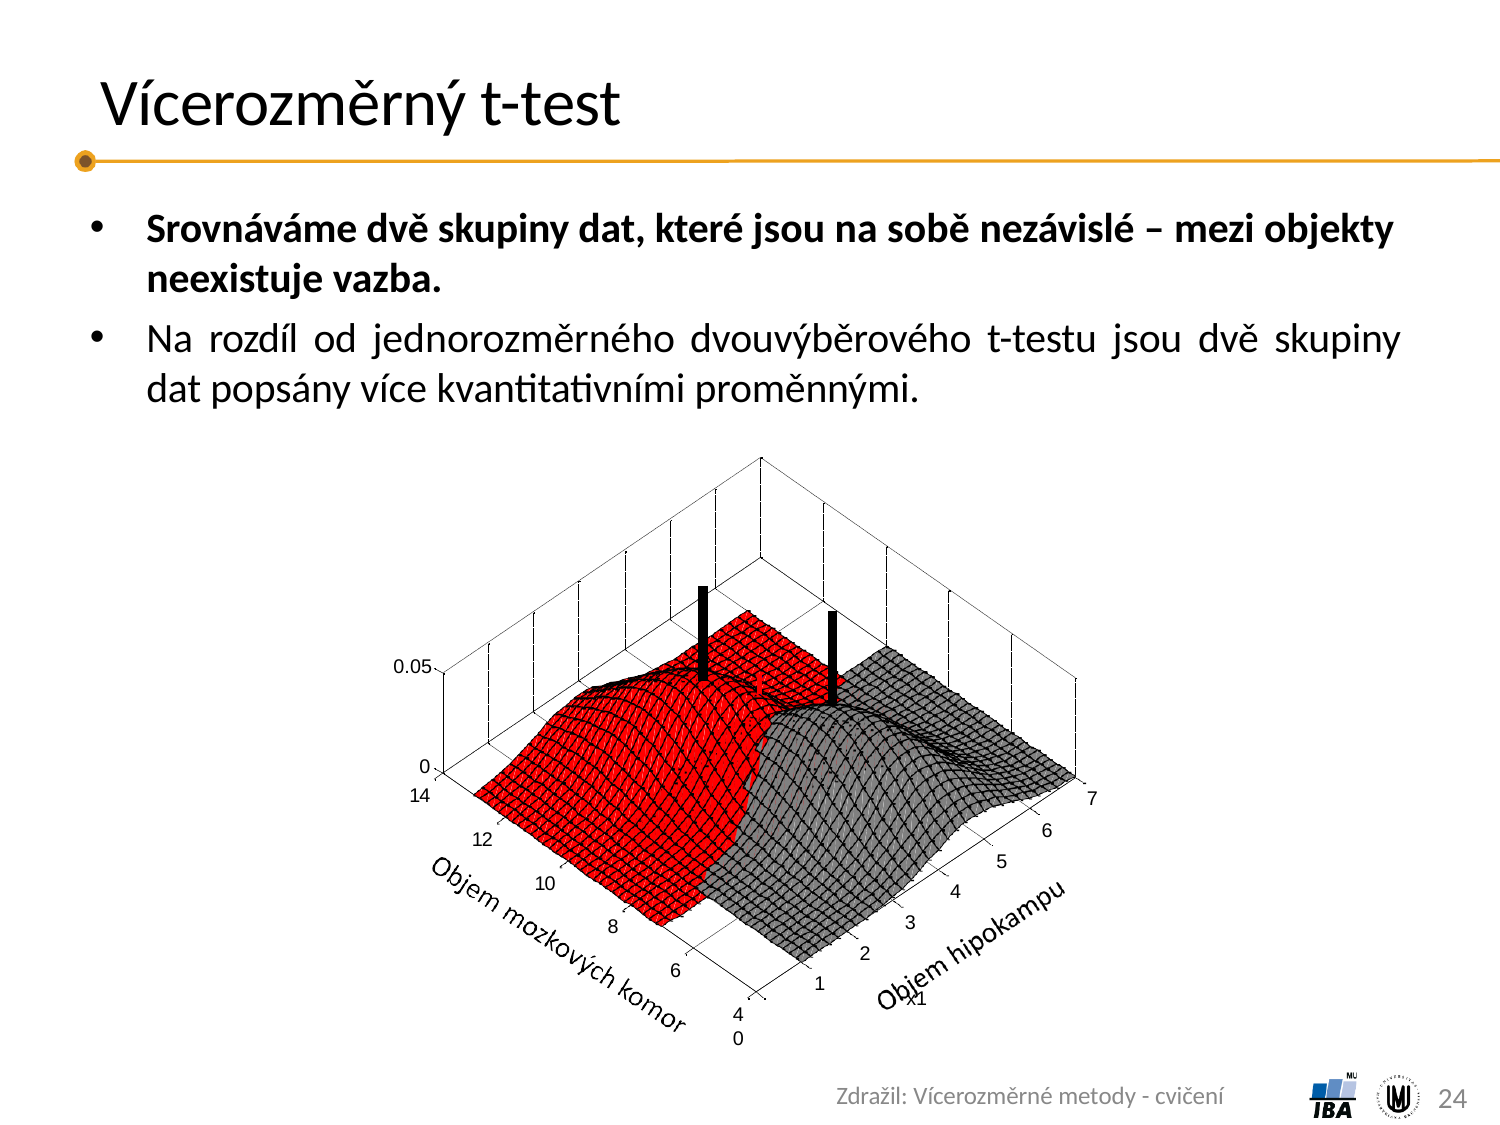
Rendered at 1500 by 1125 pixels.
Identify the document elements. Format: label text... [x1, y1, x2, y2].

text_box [442, 456, 1097, 1047]
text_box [983, 838, 994, 847]
picture [1309, 1072, 1357, 1118]
picture [74, 150, 96, 172]
title Vícerozměrný t-test [98, 56, 634, 199]
text_box Srovnáváme dvě skupiny dat, které jsou na sobě nezávislé – mezi objekty neexistuje vazba. Na rozdíl od jednorozměrného dvouvýběrového t-testu jsou dvě skupiny dat popsány více kvantitativními proměnnými. [87, 199, 1413, 412]
slide_number 24 [1431, 1084, 1474, 1125]
picture [1376, 1075, 1420, 1119]
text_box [397, 585, 838, 1071]
footer Zdražil: Vícerozměrné metody - cvičení [834, 1083, 1272, 1125]
